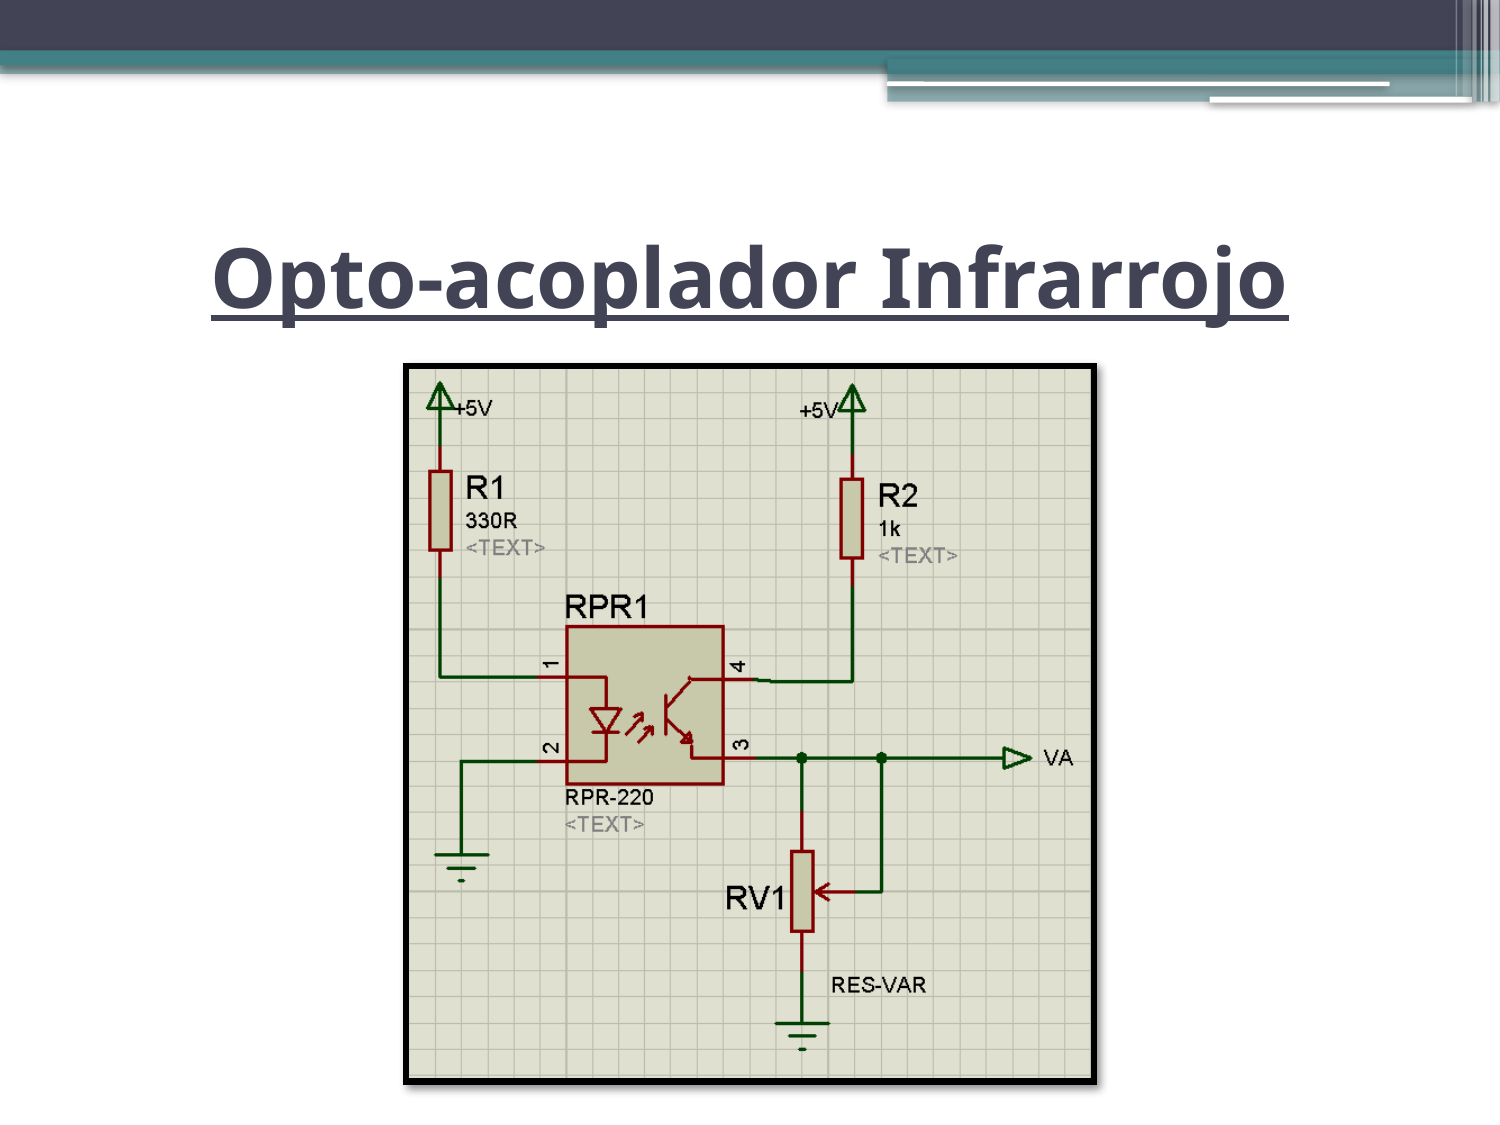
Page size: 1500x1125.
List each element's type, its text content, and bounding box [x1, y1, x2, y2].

title Opto-acoplador Infrarrojo [75, 187, 1425, 363]
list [408, 368, 1092, 1079]
